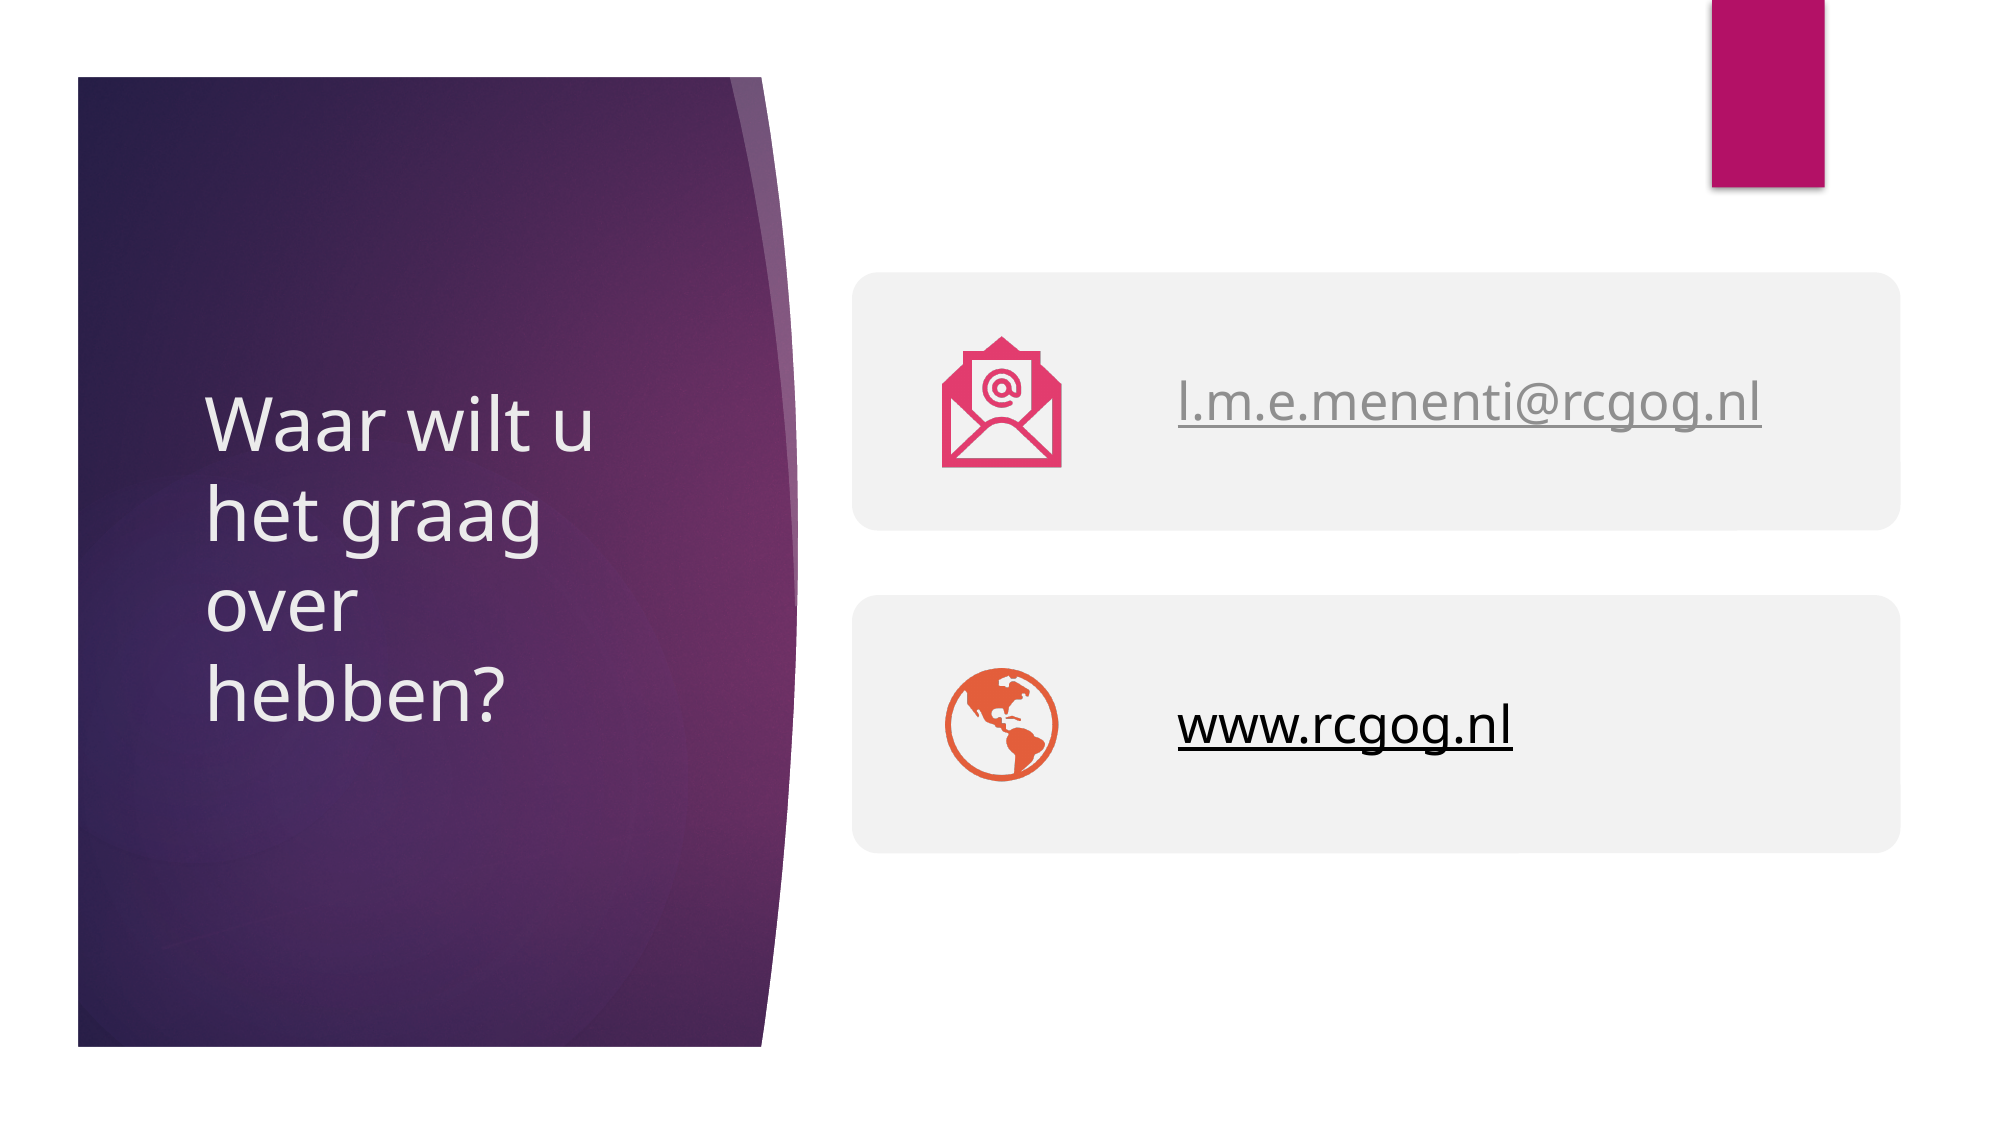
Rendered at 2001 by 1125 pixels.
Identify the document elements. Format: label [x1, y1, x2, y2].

text_box [0, 0, 2000, 1125]
text_box [851, 132, 1901, 994]
